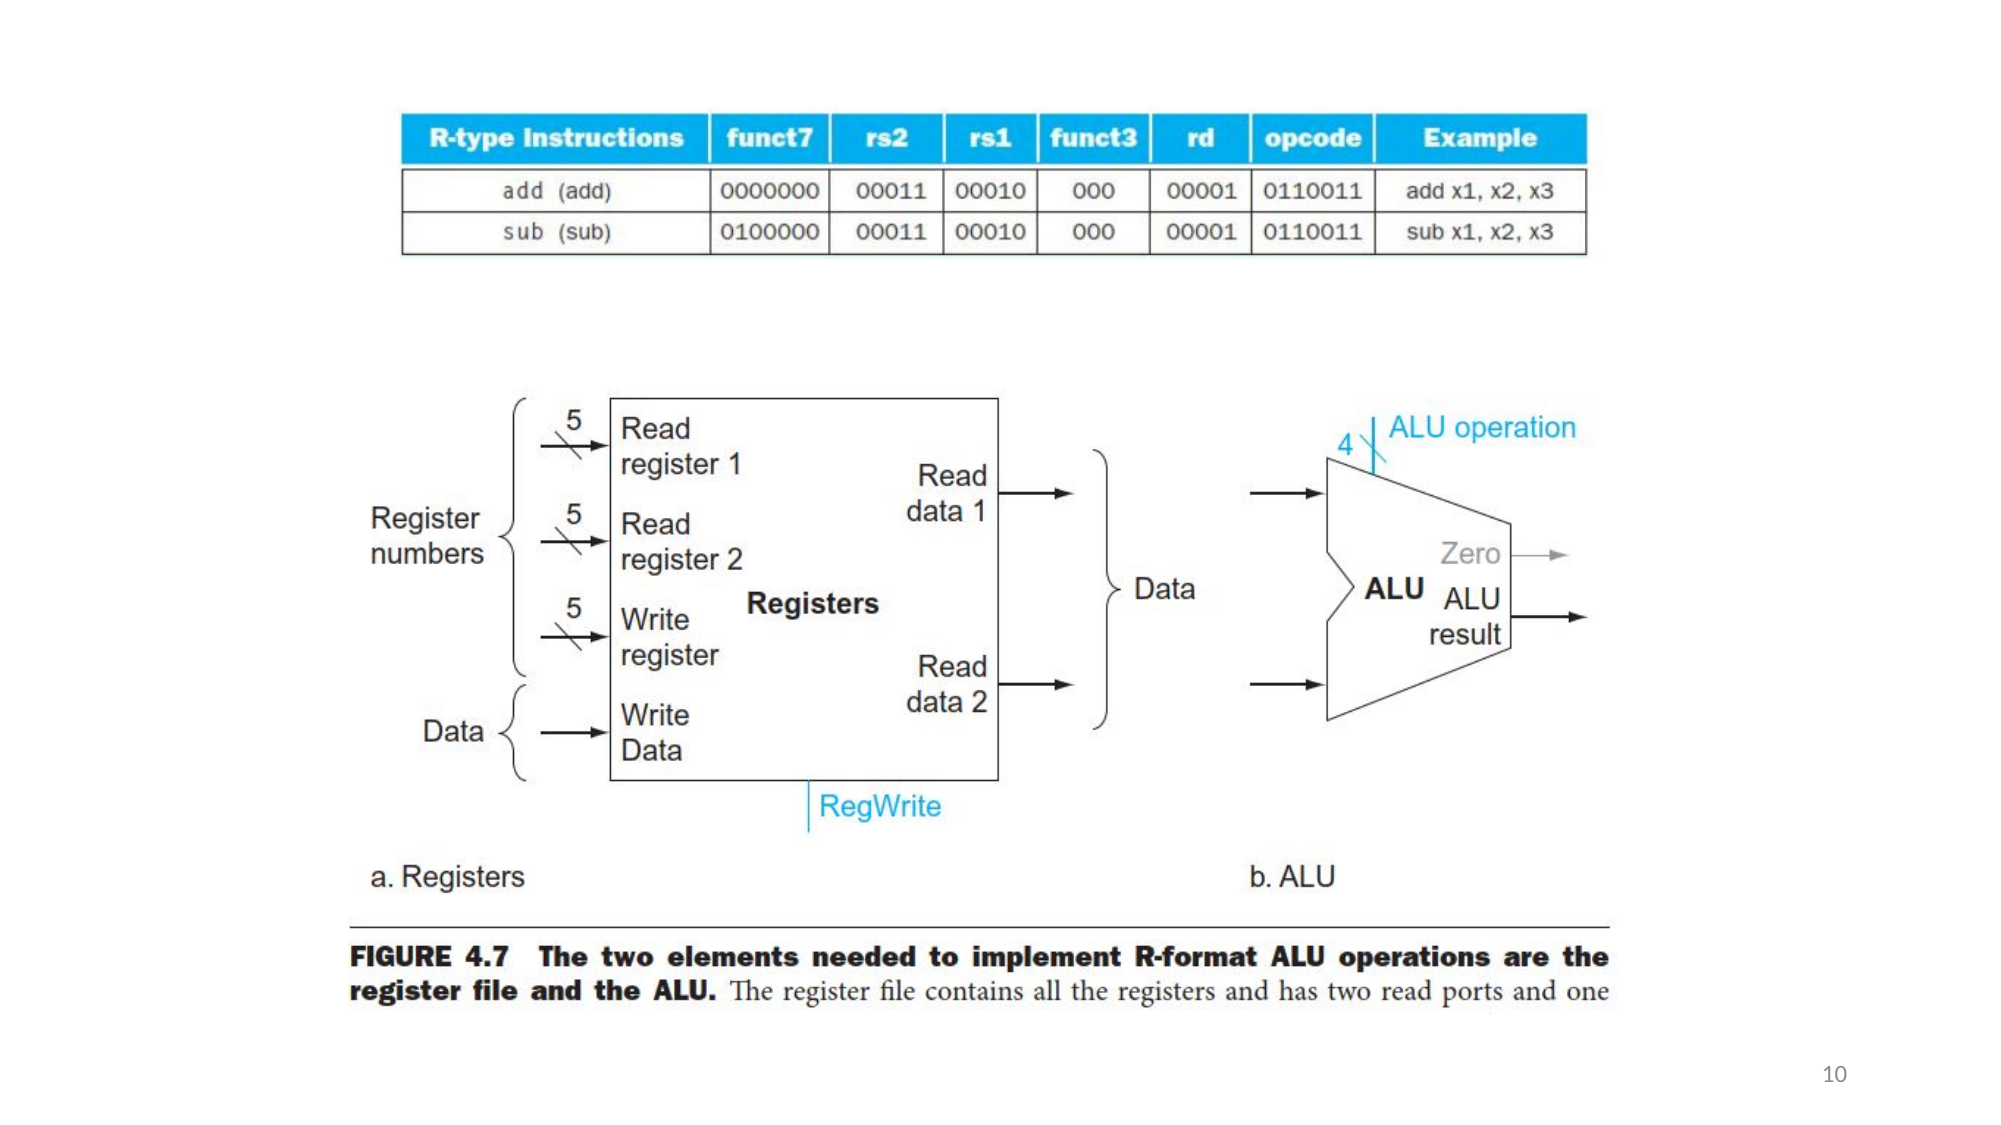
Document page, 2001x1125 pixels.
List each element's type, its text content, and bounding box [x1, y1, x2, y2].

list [325, 329, 1638, 1015]
picture [388, 107, 1604, 259]
slide_number 10 [1412, 1042, 1863, 1103]
